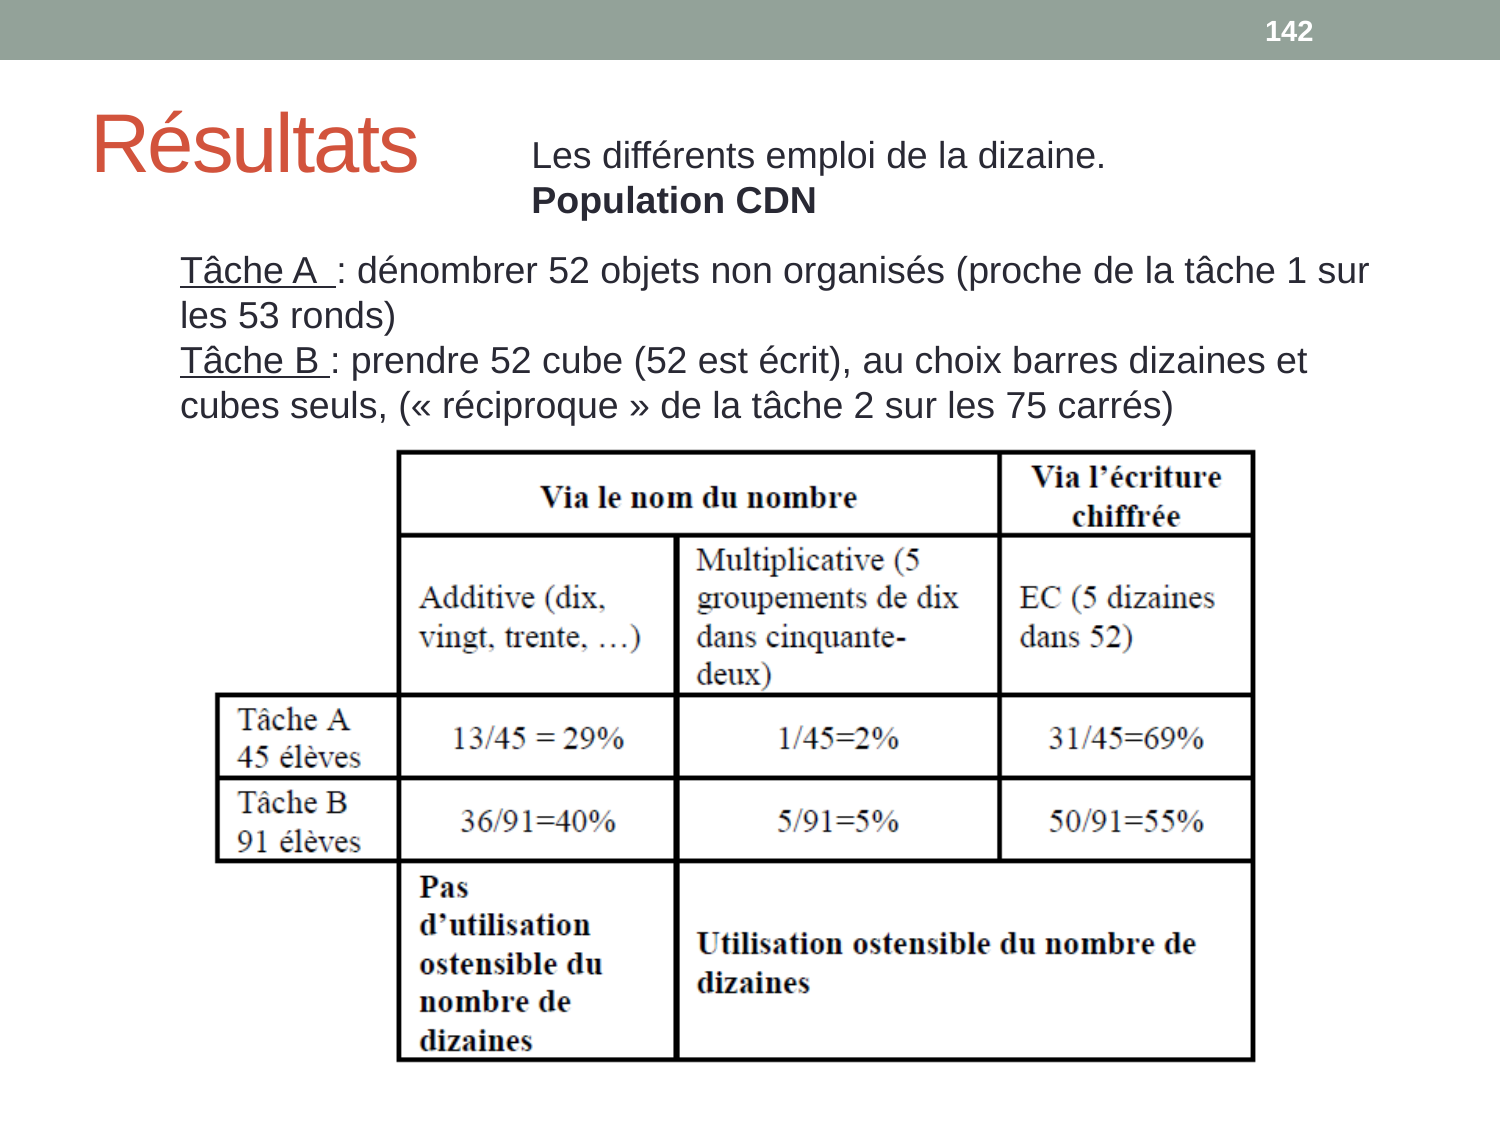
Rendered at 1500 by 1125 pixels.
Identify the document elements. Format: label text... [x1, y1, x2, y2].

title Résultats [75, 58, 1425, 221]
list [206, 408, 1265, 1067]
slide_number 142 [1250, 3, 1425, 57]
text_box Les différents emploi de la dizaine. Population CDN [516, 123, 1249, 229]
text_box Tâche A : dénombrer 52 objets non organisés (proche de la tâche 1 sur les 53 ronds) Tâche B : prendre 52 cube (52 est écrit), au choix barres dizaines et cubes seuls, (« réciproque » de la tâche 2 sur les 75 carrés) [165, 239, 1406, 434]
